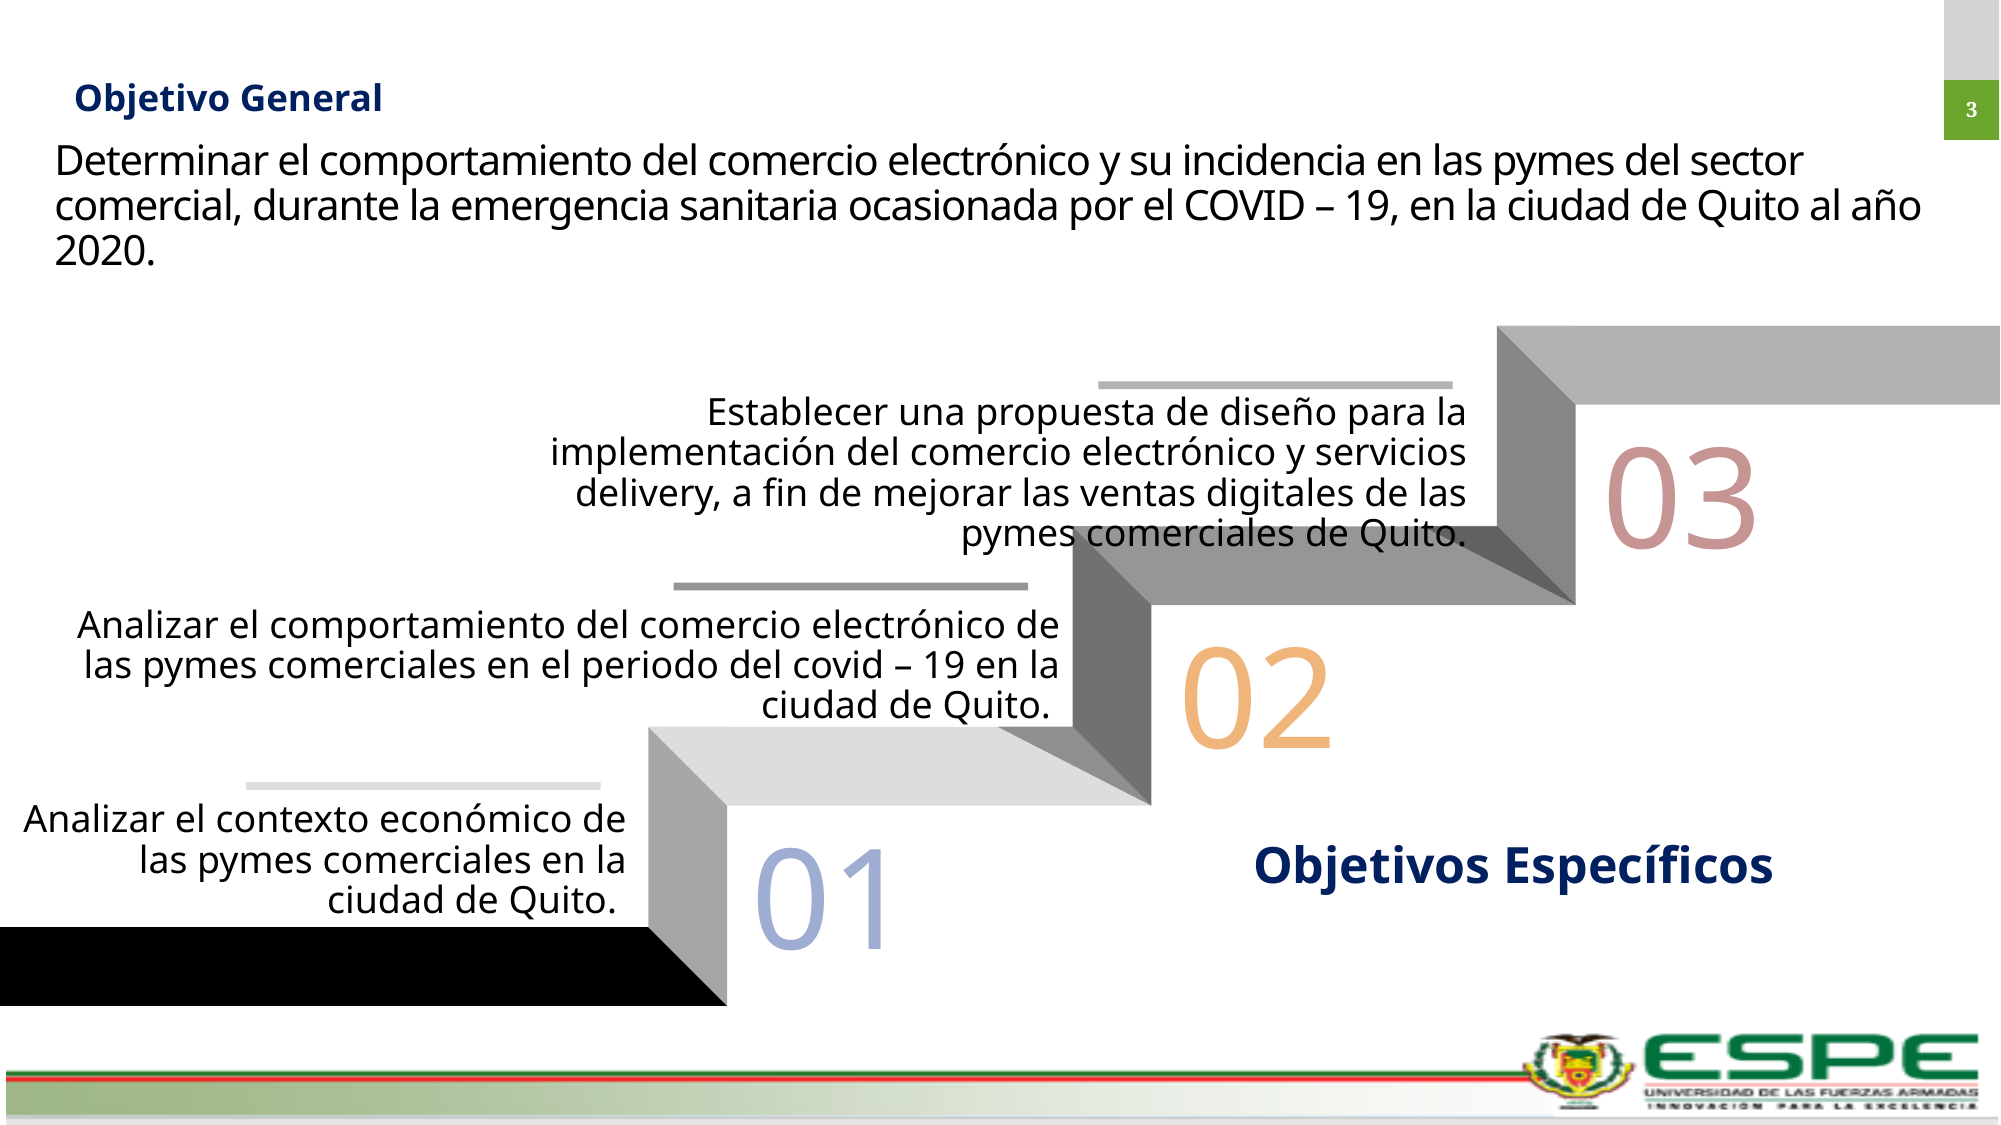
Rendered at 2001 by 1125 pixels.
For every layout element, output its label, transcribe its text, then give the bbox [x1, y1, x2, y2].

text_box [1943, 0, 2000, 81]
text_box 3 [1944, 80, 2000, 140]
text_box [310, 132, 792, 156]
list Establecer una propuesta de diseño para la implementación del comercio electrónico y servicios delivery, a fin de mejorar las ventas digitales de las pymes comerciales de Quito. [517, 385, 1483, 546]
picture [6, 1006, 1999, 1125]
list Analizar el contexto económico de las pymes comerciales en la ciudad de Quito. [7, 792, 642, 927]
list Analizar el comportamiento del comercio electrónico de las pymes comerciales en el periodo del covid – 19 en la ciudad de Quito. [39, 598, 1076, 732]
list Objetivo General [58, 72, 1627, 128]
title Determinar el comportamiento del comercio electrónico y su incidencia en las pymes del sector comercial, durante la emergencia sanitaria ocasionada por el COVID – 19, en la ciudad de Quito al año 2020. [39, 156, 1961, 308]
text_box Objetivos Específicos [1238, 833, 1933, 959]
